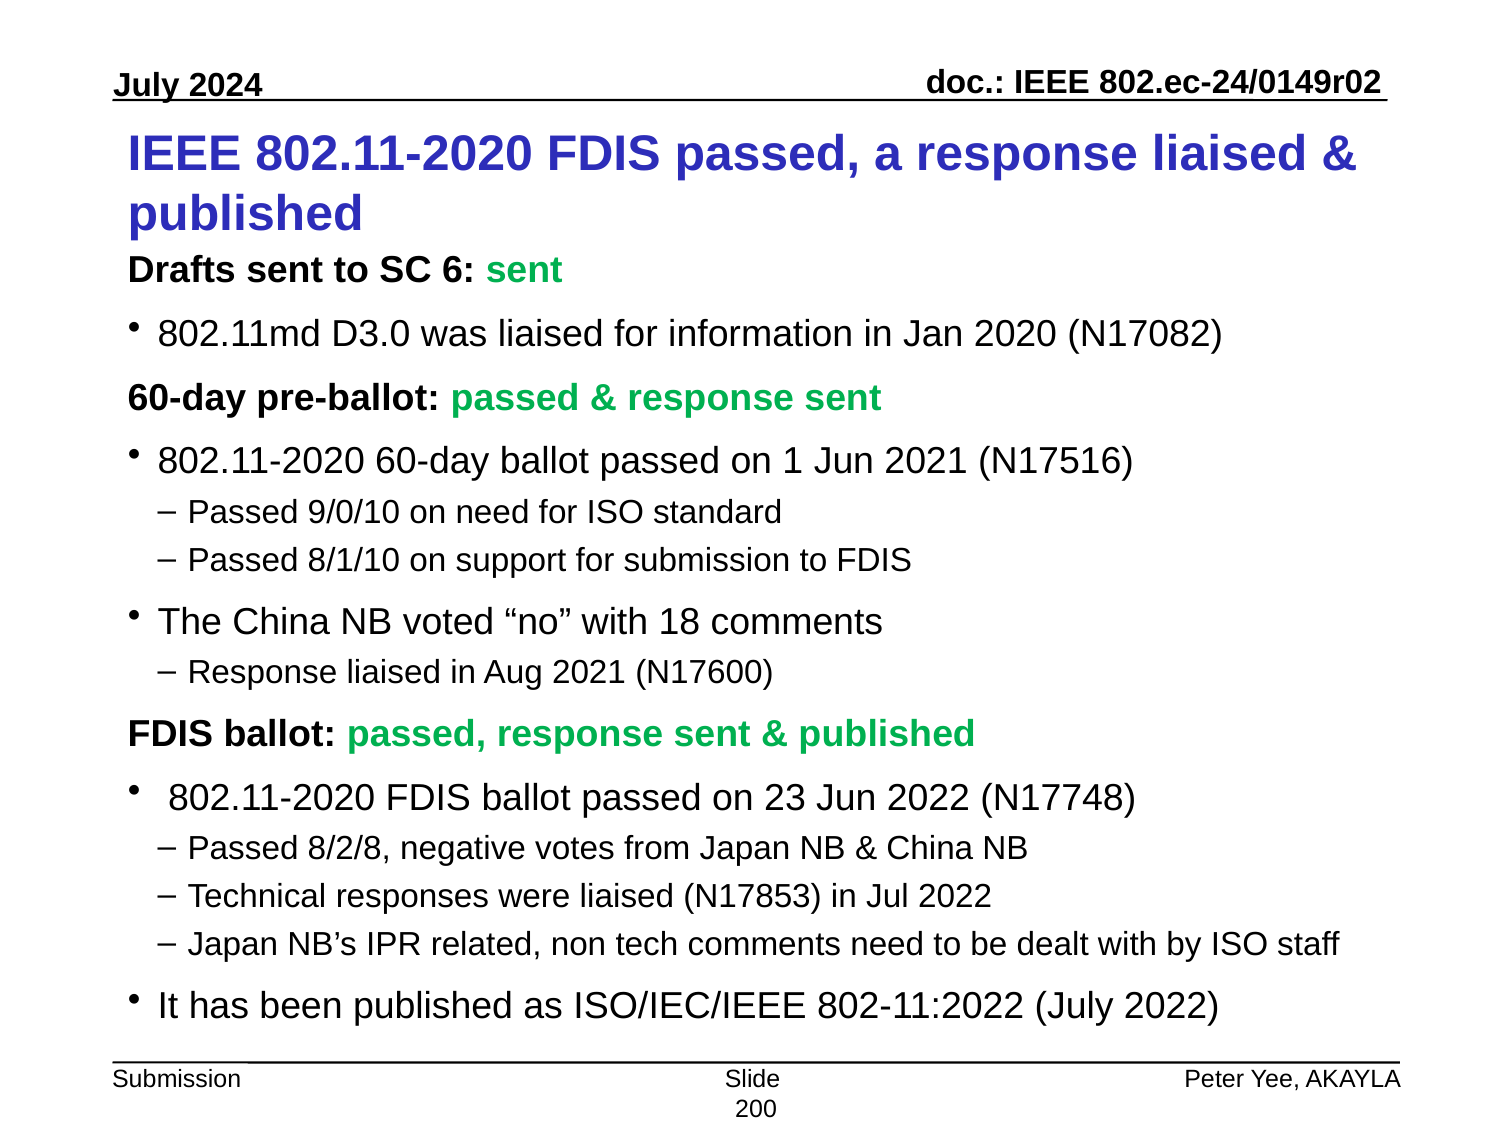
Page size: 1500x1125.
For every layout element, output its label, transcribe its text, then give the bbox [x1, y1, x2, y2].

list Drafts sent to SC 6: sent 802.11md D3.0 was liaised for information in Jan 2020 (N17082) 60-day pre-ballot: passed & response sent 802.11-2020 60-day ballot passed on 1 Jun 2021 (N17516) Passed 9/0/10 on need for ISO standard Passed 8/1/10 on support for submission to FDIS The China NB voted “no” with 18 comments Response liaised in Aug 2021 (N17600) FDIS ballot: passed, response sent & published 802.11-2020 FDIS ballot passed on 23 Jun 2022 (N17748) Passed 8/2/8, negative votes from Japan NB & China NB Technical responses were liaised (N17853) in Jul 2022 Japan NB’s IPR related, non tech comments need to be dealt with by ISO staff It has been published as ISO/IEC/IEEE 802-11:2022 (July 2022) [112, 237, 1463, 913]
footer Peter Yee, AKAYLA [1183, 1061, 1402, 1093]
title IEEE 802.11-2020 FDIS passed, a response liaised & published [112, 112, 1488, 288]
slide_number Slide 200 [709, 1061, 803, 1093]
